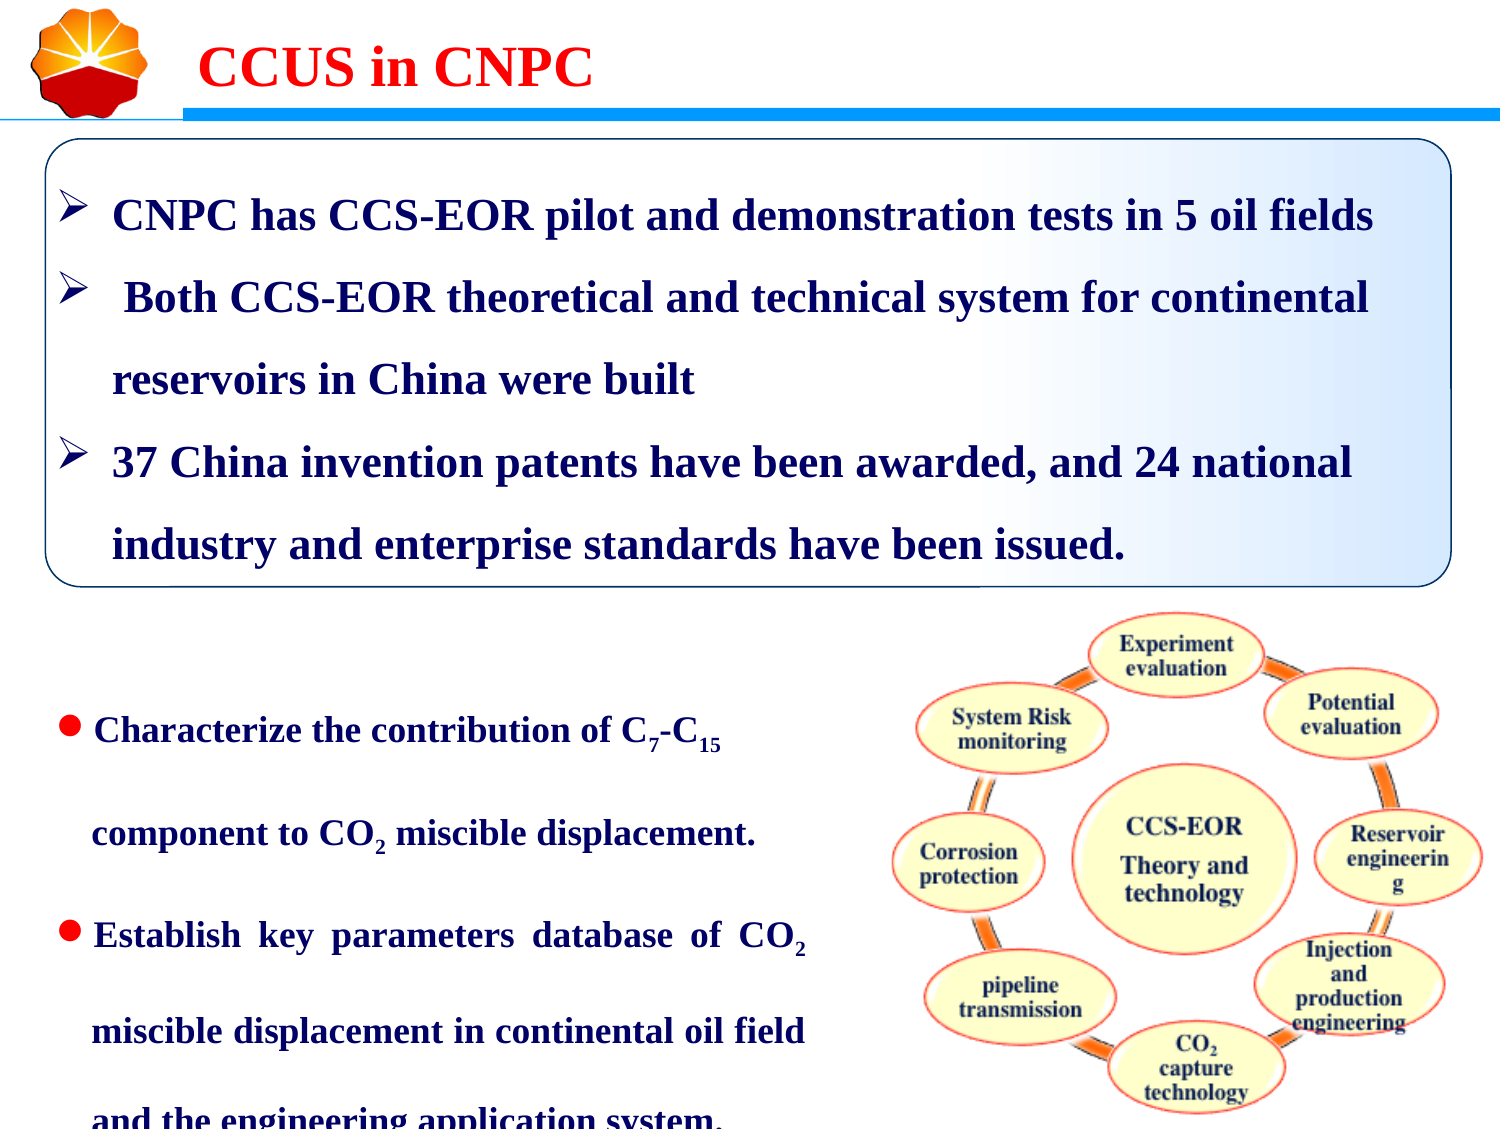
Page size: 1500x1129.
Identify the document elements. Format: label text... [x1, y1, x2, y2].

text_box CCUS in CNPC [183, 20, 1431, 114]
text_box Characterize the contribution of C7-C15 component to CO2 miscible displacement. Establish key parameters database of CO2 miscible displacement in continental oil field and the engineering application system. [41, 646, 821, 1129]
text_box CNPC has CCS-EOR pilot and demonstration tests in 5 oil fields Both CCS-EOR theoretical and technical system for continental reservoirs in China were built 37 China invention patents have been awarded, and 24 national industry and enterprise standards have been issued. [45, 138, 1452, 587]
picture [11, 0, 154, 133]
picture [891, 605, 1495, 1129]
